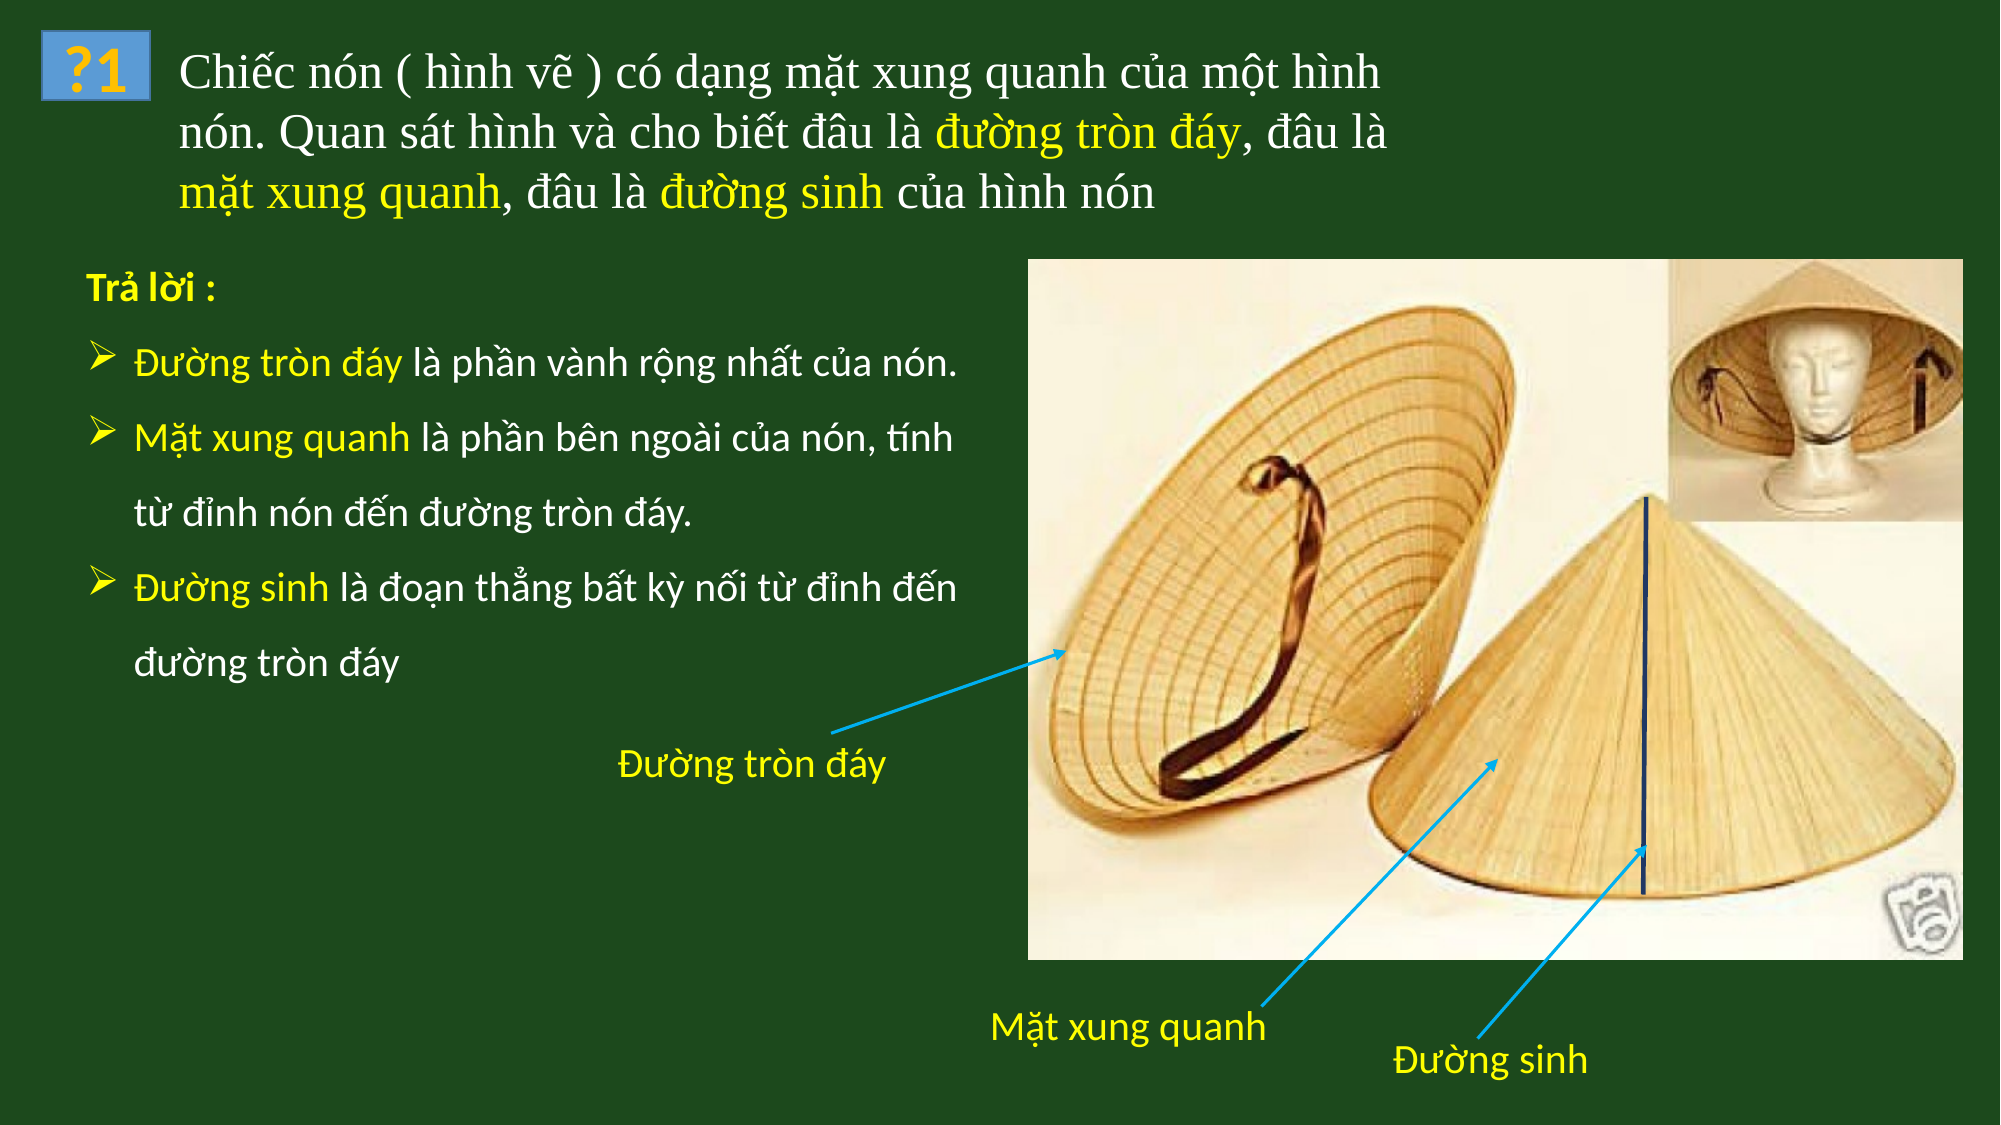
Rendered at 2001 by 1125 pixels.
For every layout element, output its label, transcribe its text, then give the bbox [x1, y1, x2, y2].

text_box Chiếc nón ( hình vẽ ) có dạng mặt xung quanh của một hình nón. Quan sát hình và cho biết đâu là đường tròn đáy, đâu là mặt xung quanh, đâu là đường sinh của hình nón [164, 31, 1432, 226]
text_box Đường sinh [1377, 1024, 1614, 1090]
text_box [1643, 496, 1647, 844]
text_box ?1 [41, 30, 151, 101]
text_box Trả lời : Đường tròn đáy là phần vành rộng nhất của nón. Mặt xung quanh là phần bên ngoài của nón, tính từ đỉnh nón đến đường tròn đáy. Đường sinh là đoạn thẳng bất kỳ nối từ đỉnh đến đường tròn đáy [71, 227, 1005, 693]
text_box Mặt xung quanh [975, 991, 1324, 1056]
text_box Đường tròn đáy [602, 728, 931, 794]
picture [1028, 259, 1963, 960]
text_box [831, 650, 1067, 734]
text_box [1261, 758, 1498, 1007]
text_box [1477, 844, 1647, 1039]
